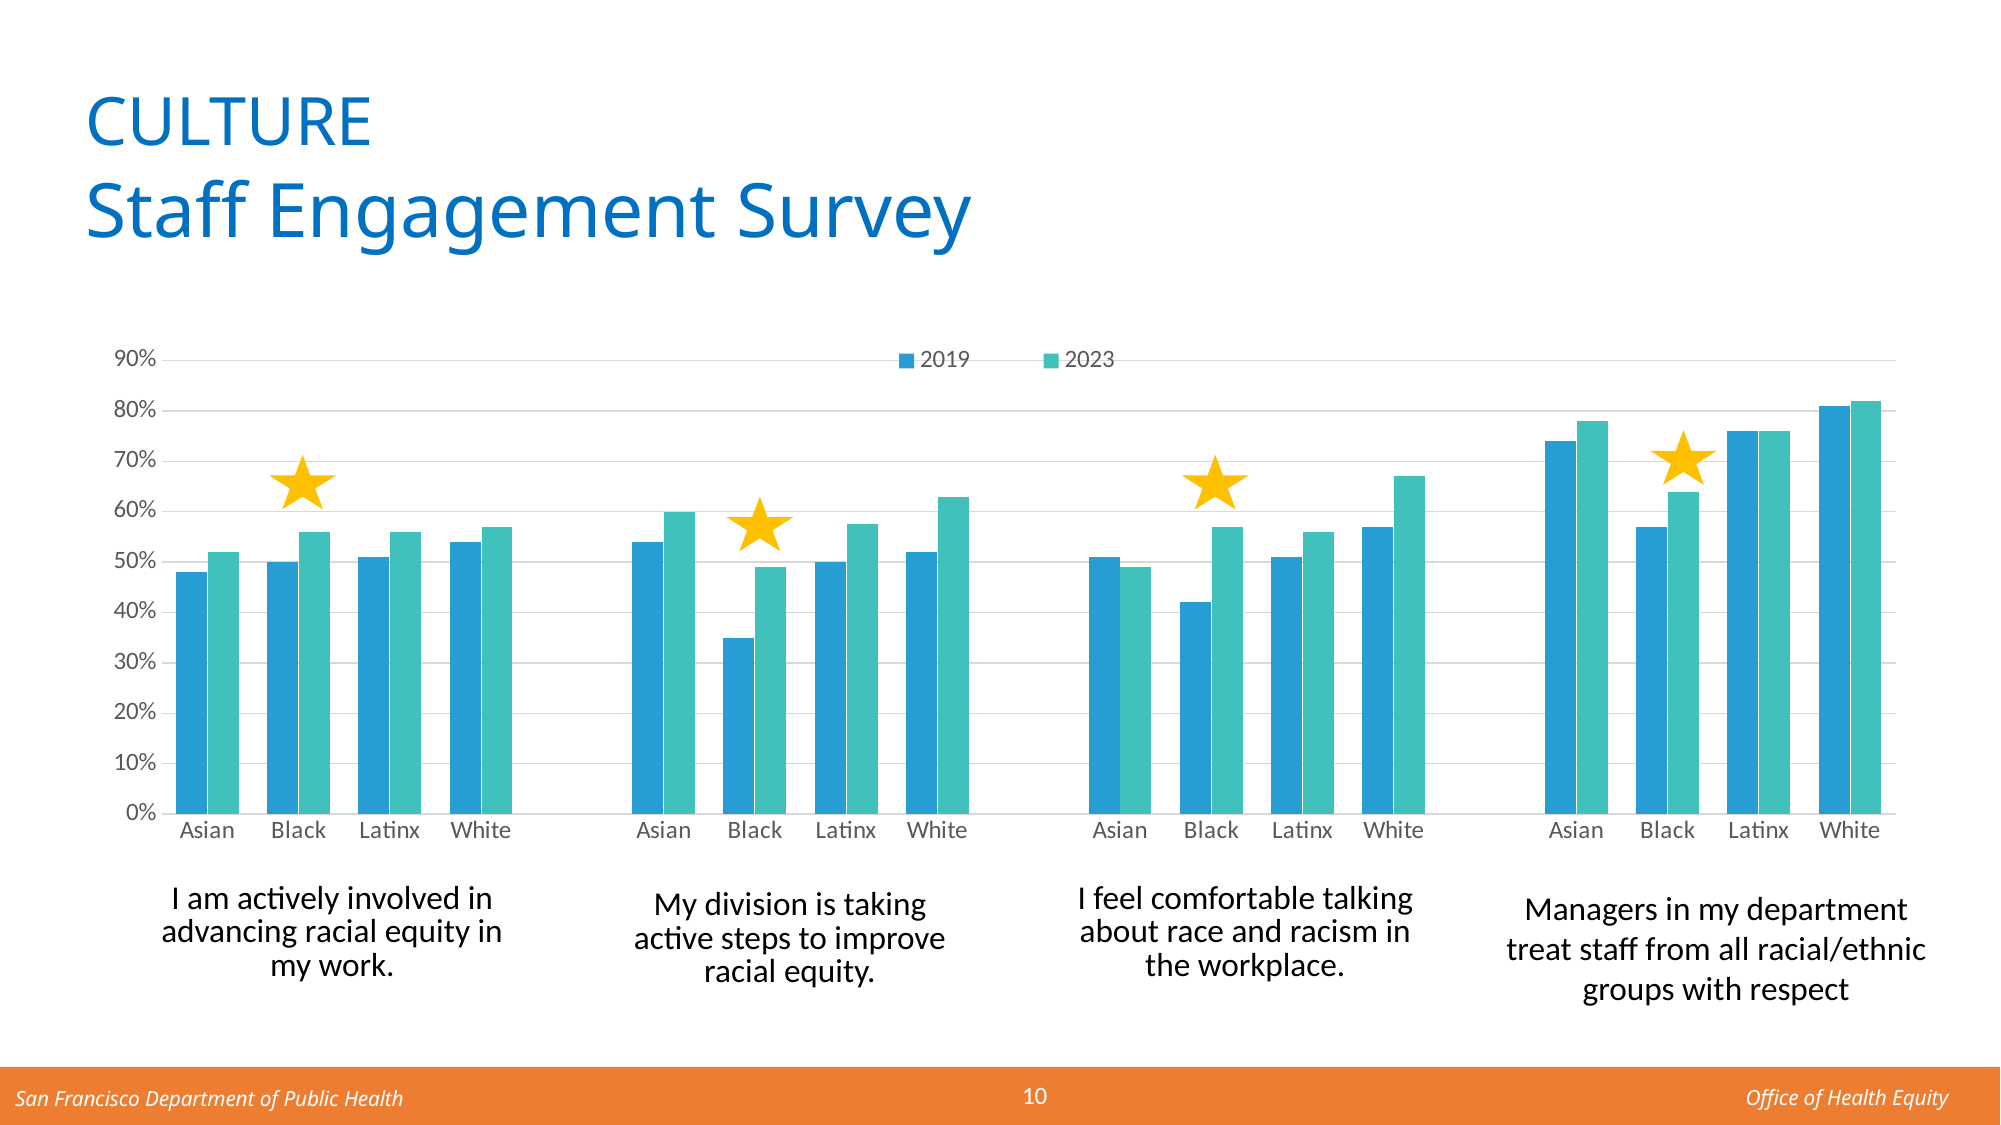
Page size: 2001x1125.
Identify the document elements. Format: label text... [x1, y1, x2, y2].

text_box CULTURE Staff Engagement Survey [70, 75, 1721, 266]
table_header I feel comfortable talking about race and racism in the workplace. [1053, 955, 1438, 1041]
table_header I am actively involved in advancing racial equity in my work. [138, 955, 527, 1004]
table_header My division is taking active steps to improve racial equity. [618, 955, 962, 1010]
text_box Managers in my department treat staff from all racial/ethnic groups with respect [1481, 955, 1951, 1015]
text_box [0, 1066, 2000, 1125]
chart [38, 266, 2000, 955]
